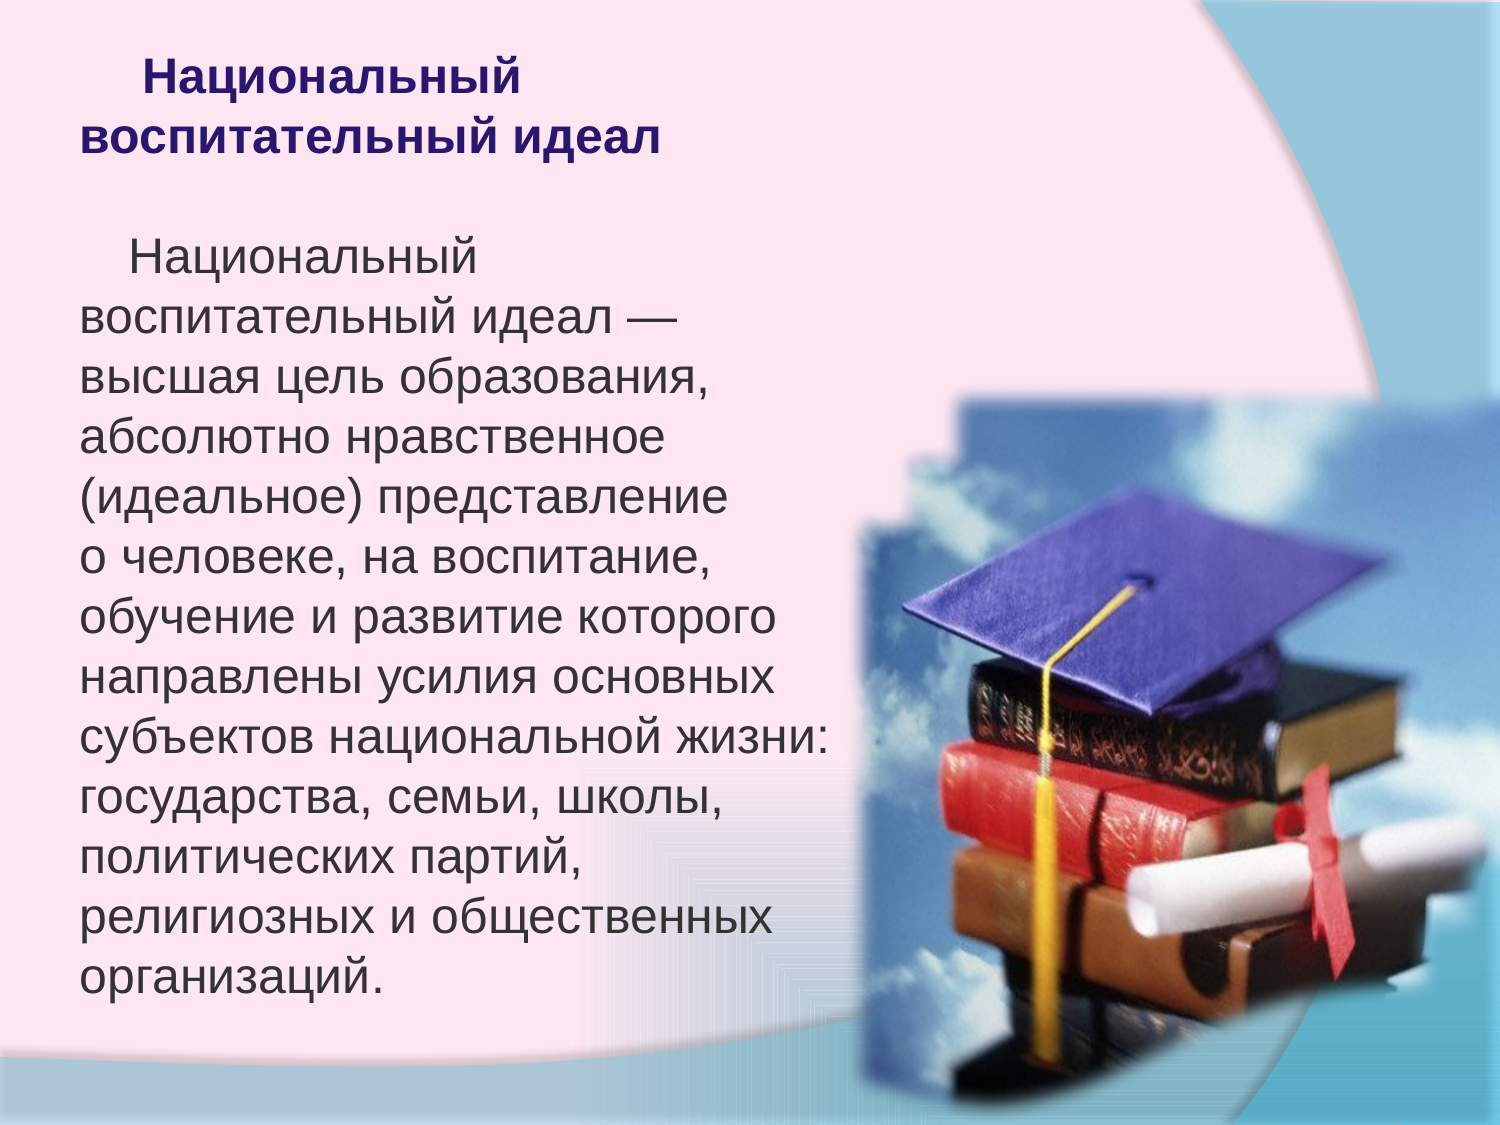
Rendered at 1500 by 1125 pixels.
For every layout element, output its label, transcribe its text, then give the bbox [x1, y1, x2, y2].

picture [844, 380, 1500, 1125]
text_box Национальный воспитательный идеал Национальный воспитательный идеал — высшая цель образования, абсолютно нравственное (идеальное) представление о человеке, на воспитание, обучение и развитие которого направлены усилия основных субъектов национальной жизни: государства, семьи, школы, политических партий, религиозных и общественных организаций. [64, 35, 851, 1011]
